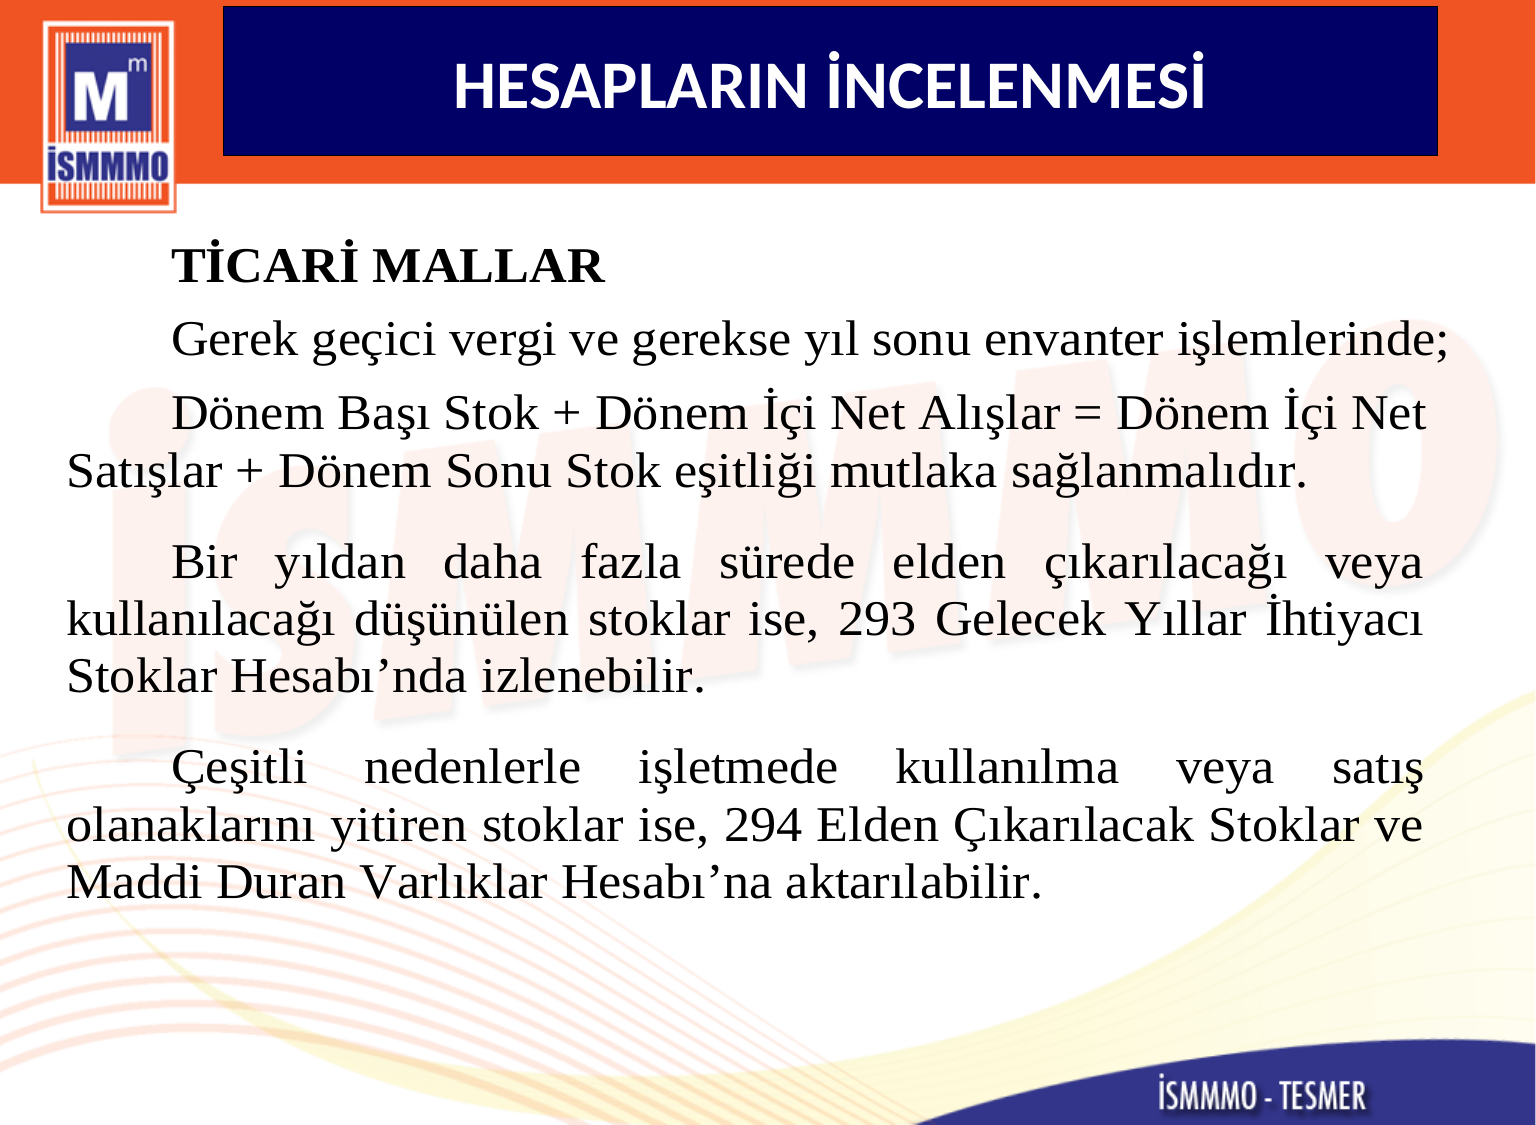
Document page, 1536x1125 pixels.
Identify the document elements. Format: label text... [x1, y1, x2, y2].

picture [0, 0, 1536, 1125]
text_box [66, 235, 1458, 926]
title HESAPLARIN İNCELENMESİ [223, 6, 1438, 156]
